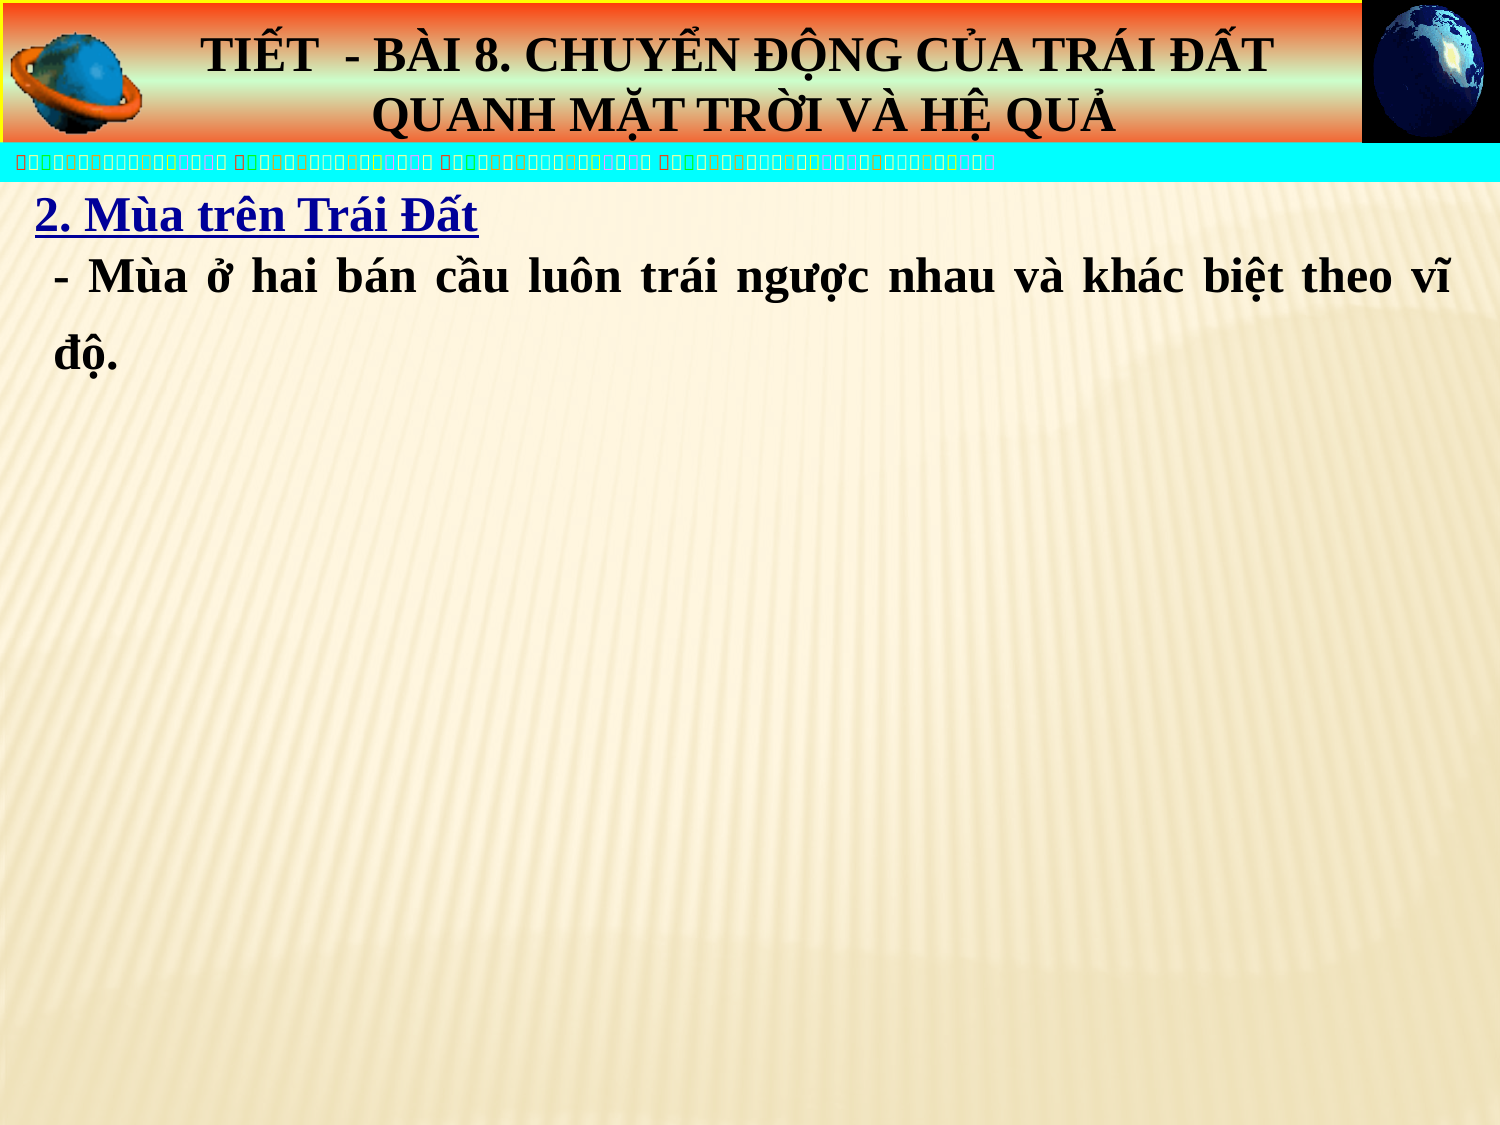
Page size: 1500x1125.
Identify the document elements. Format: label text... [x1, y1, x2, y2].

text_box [0, 0, 1500, 176]
text_box - Mùa ở hai bán cầu luôn trái ngược nhau và khác biệt theo vĩ độ. [38, 216, 1466, 388]
text_box 2. Mùa trên Trái Đất [19, 193, 1110, 250]
